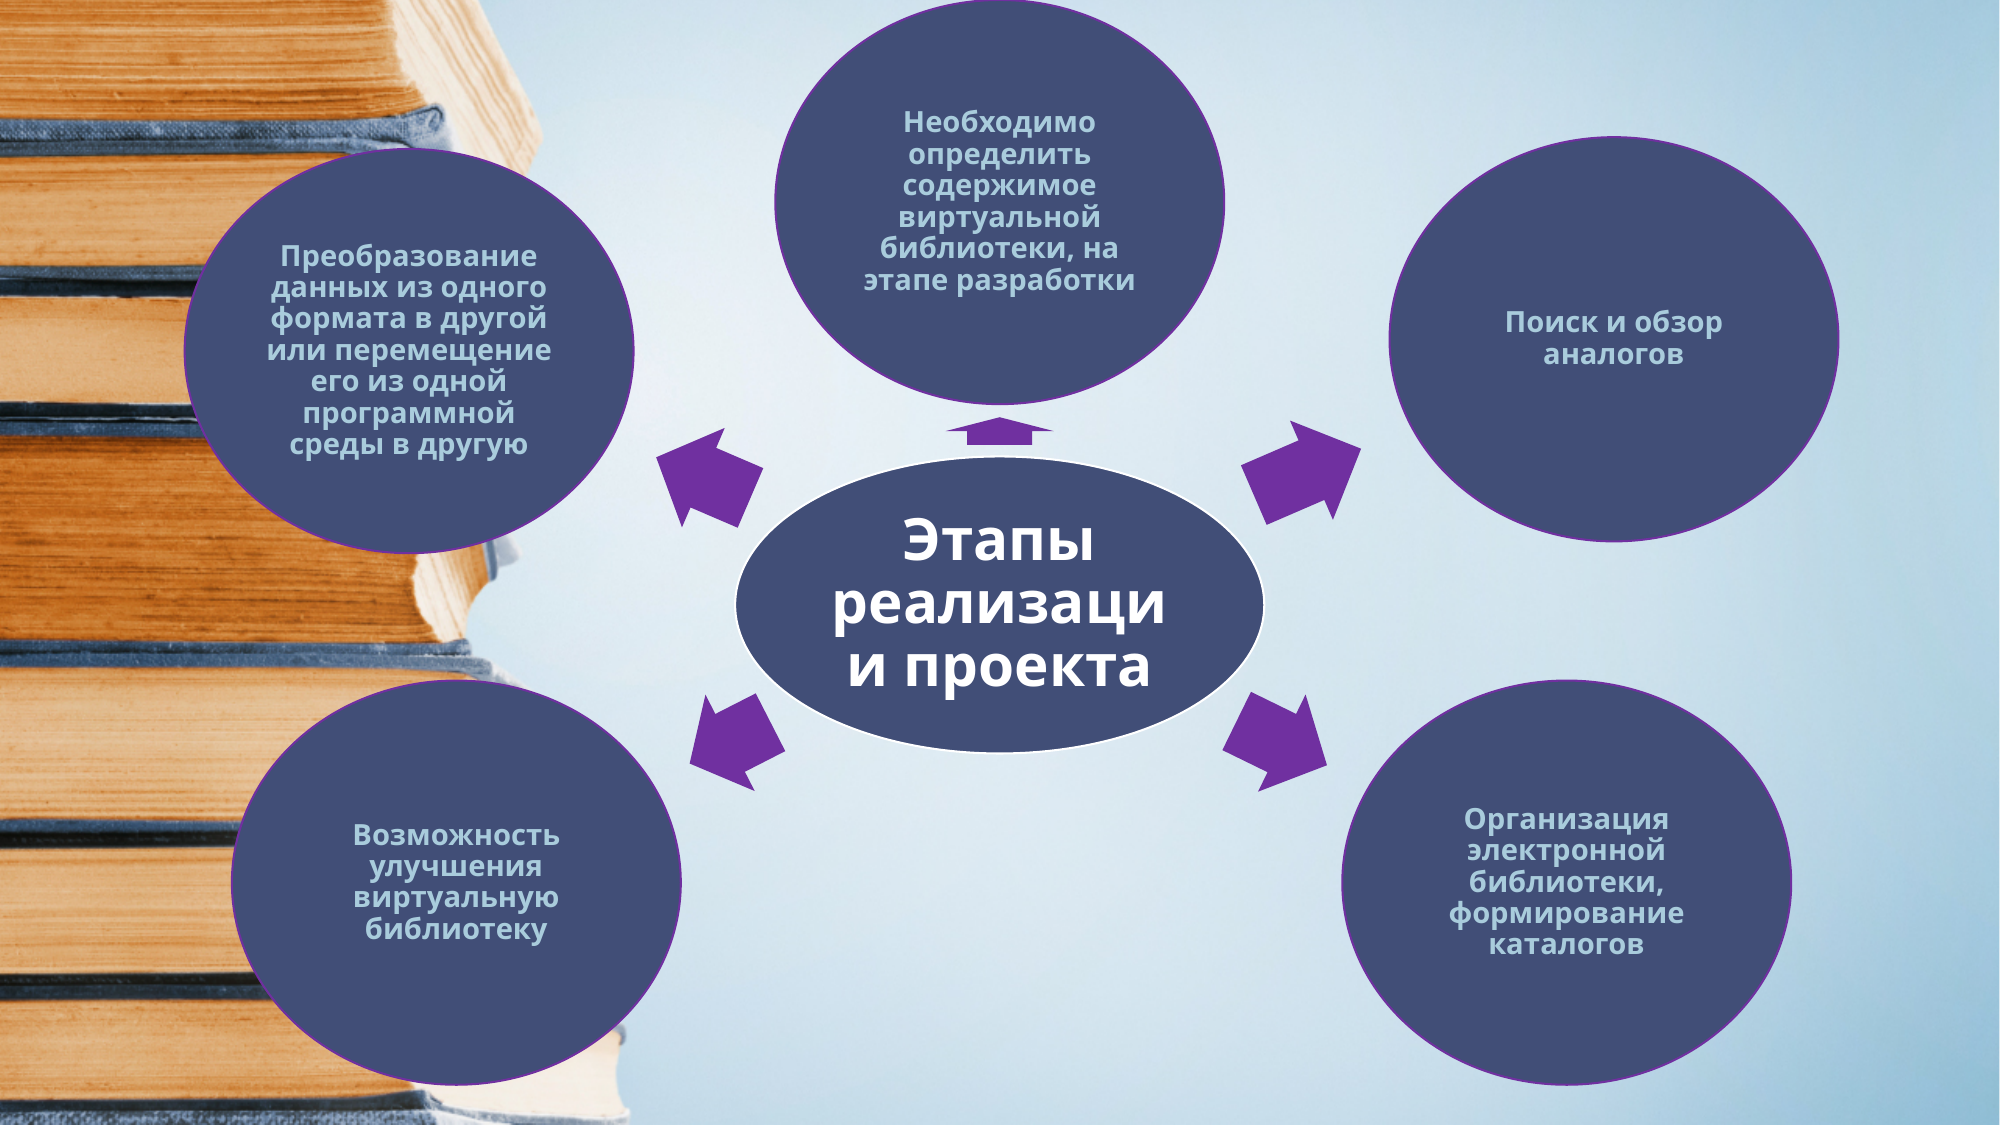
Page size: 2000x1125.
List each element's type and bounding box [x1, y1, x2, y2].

text_box [0, 0, 2000, 1125]
